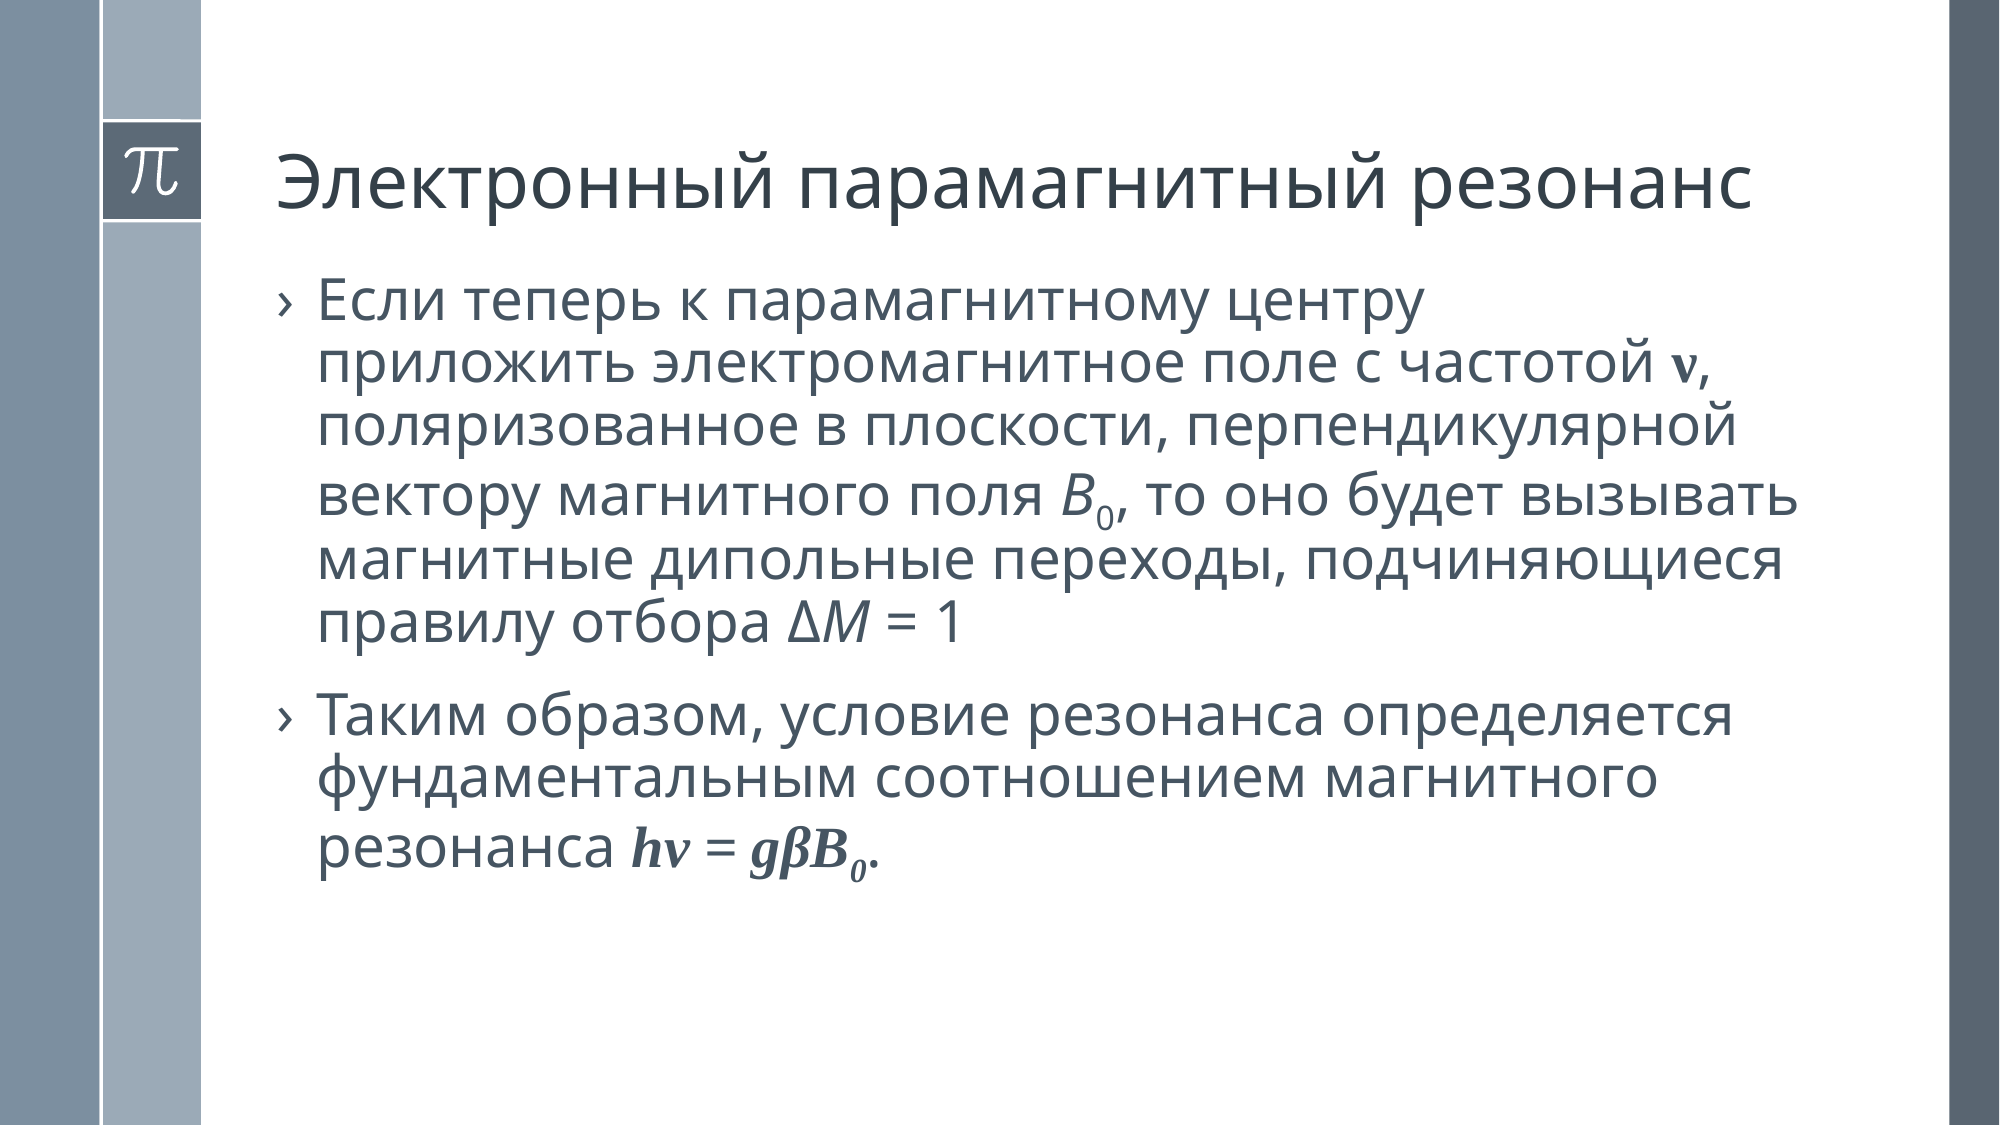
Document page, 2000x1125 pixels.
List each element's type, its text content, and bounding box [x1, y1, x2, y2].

list Если теперь к парамагнитному центру приложить электромагнитное поле с частотой ν, поляризованное в плоскости, перпендикулярной вектору магнитного поля B0, то оно будет вызывать магнитные дипольные переходы, подчиняющиеся правилу отбора ΔМ = 1 Таким образом, условие резонанса определяется фундаментальным соотношением магнитного резонанса hν = gβB0. [261, 262, 1866, 1013]
title Электронный парамагнитный резонанс [261, 29, 1866, 233]
